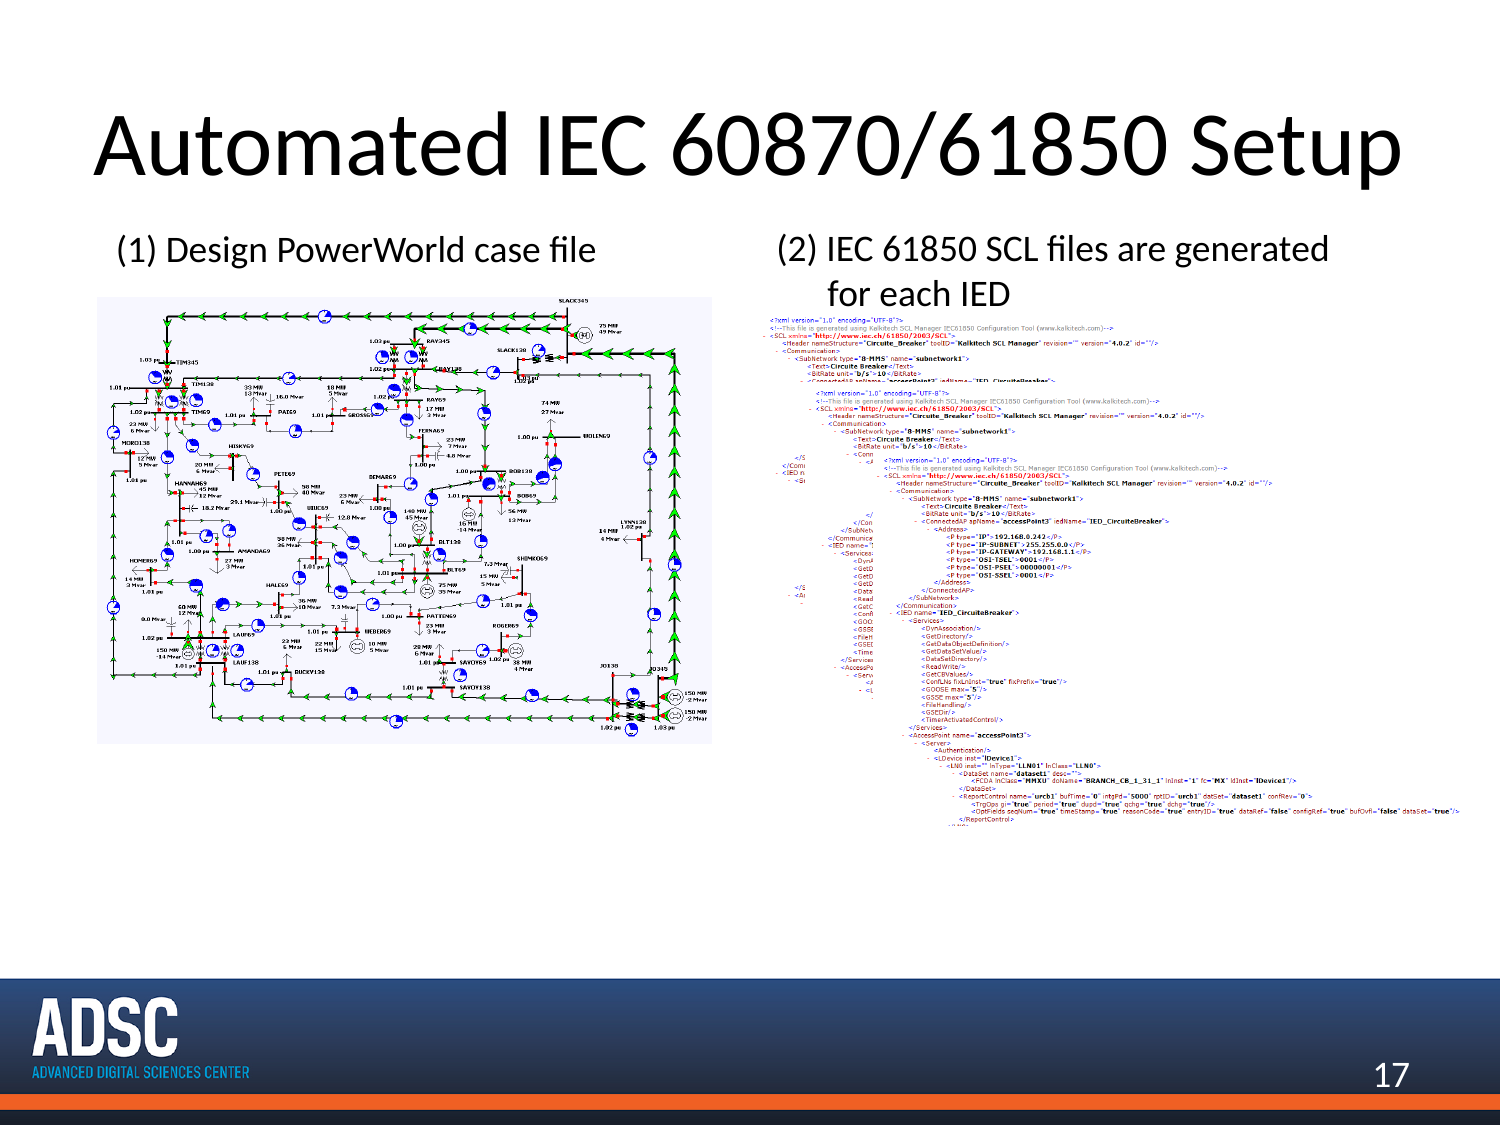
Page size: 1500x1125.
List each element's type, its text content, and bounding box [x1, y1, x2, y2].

title Automated IEC 60870/61850 Setup [75, 45, 1425, 233]
slide_number 17 [1074, 1042, 1425, 1103]
picture [0, 0, 1500, 1125]
text_box (2) IEC 61850 SCL files are generated for each IED [761, 216, 1354, 308]
text_box (1) Design PowerWorld case file [100, 217, 612, 278]
